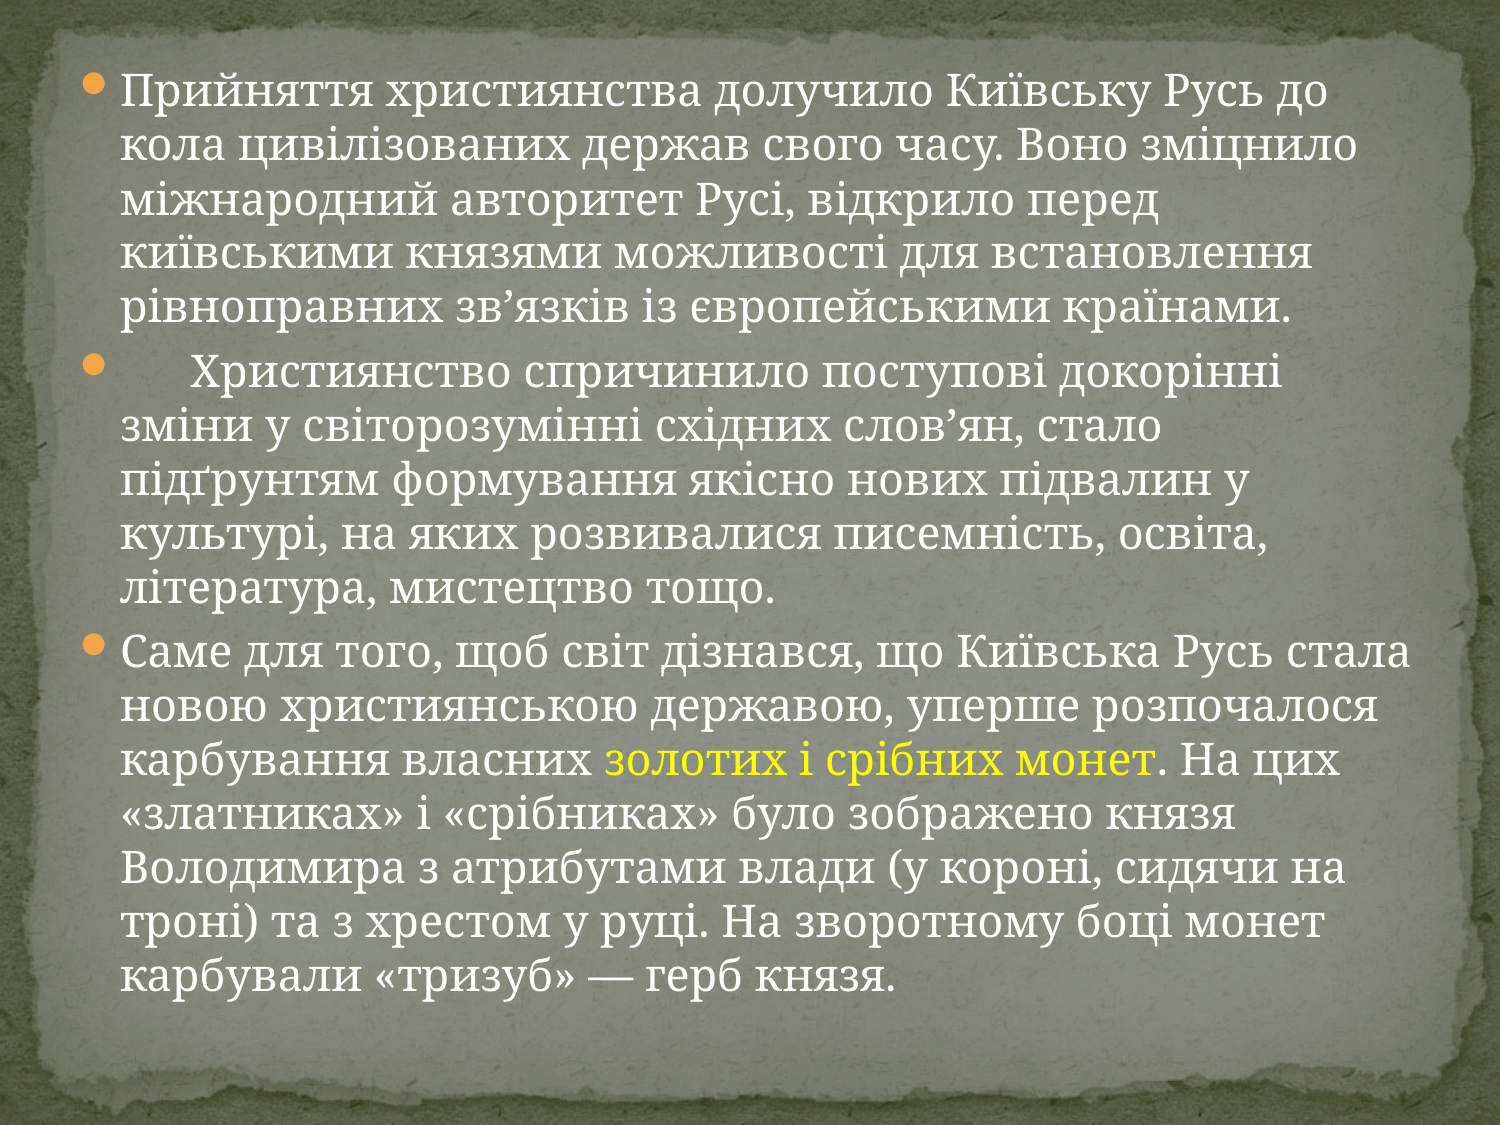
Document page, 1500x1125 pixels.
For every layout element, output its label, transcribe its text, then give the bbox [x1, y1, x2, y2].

list Прийняття християнства долучило Київську Русь до кола цивілізованих держав свого часу. Воно зміцнило міжнародний авторитет Русі, відкрило перед київськими князями можливості для встановлення рівноправних зв’язків із європейськими країнами. Християнство спричинило поступові докорінні зміни у світорозумінні східних слов’ян, стало підґрунтям формування якісно нових підвалин у культурі, на яких розвивалися писемність, освіта, література, мистецтво тощо. Саме для того, щоб світ дізнався, що Київська Русь стала новою християнською державою, уперше розпочалося карбування власних золотих і срібних монет. На цих «златниках» і «срібниках» було зображено князя Володимира з атрибутами влади (у короні, сидячи на троні) та з хрестом у руці. На зворотному боці монет карбували «тризуб» — герб князя. [64, 54, 1436, 1047]
